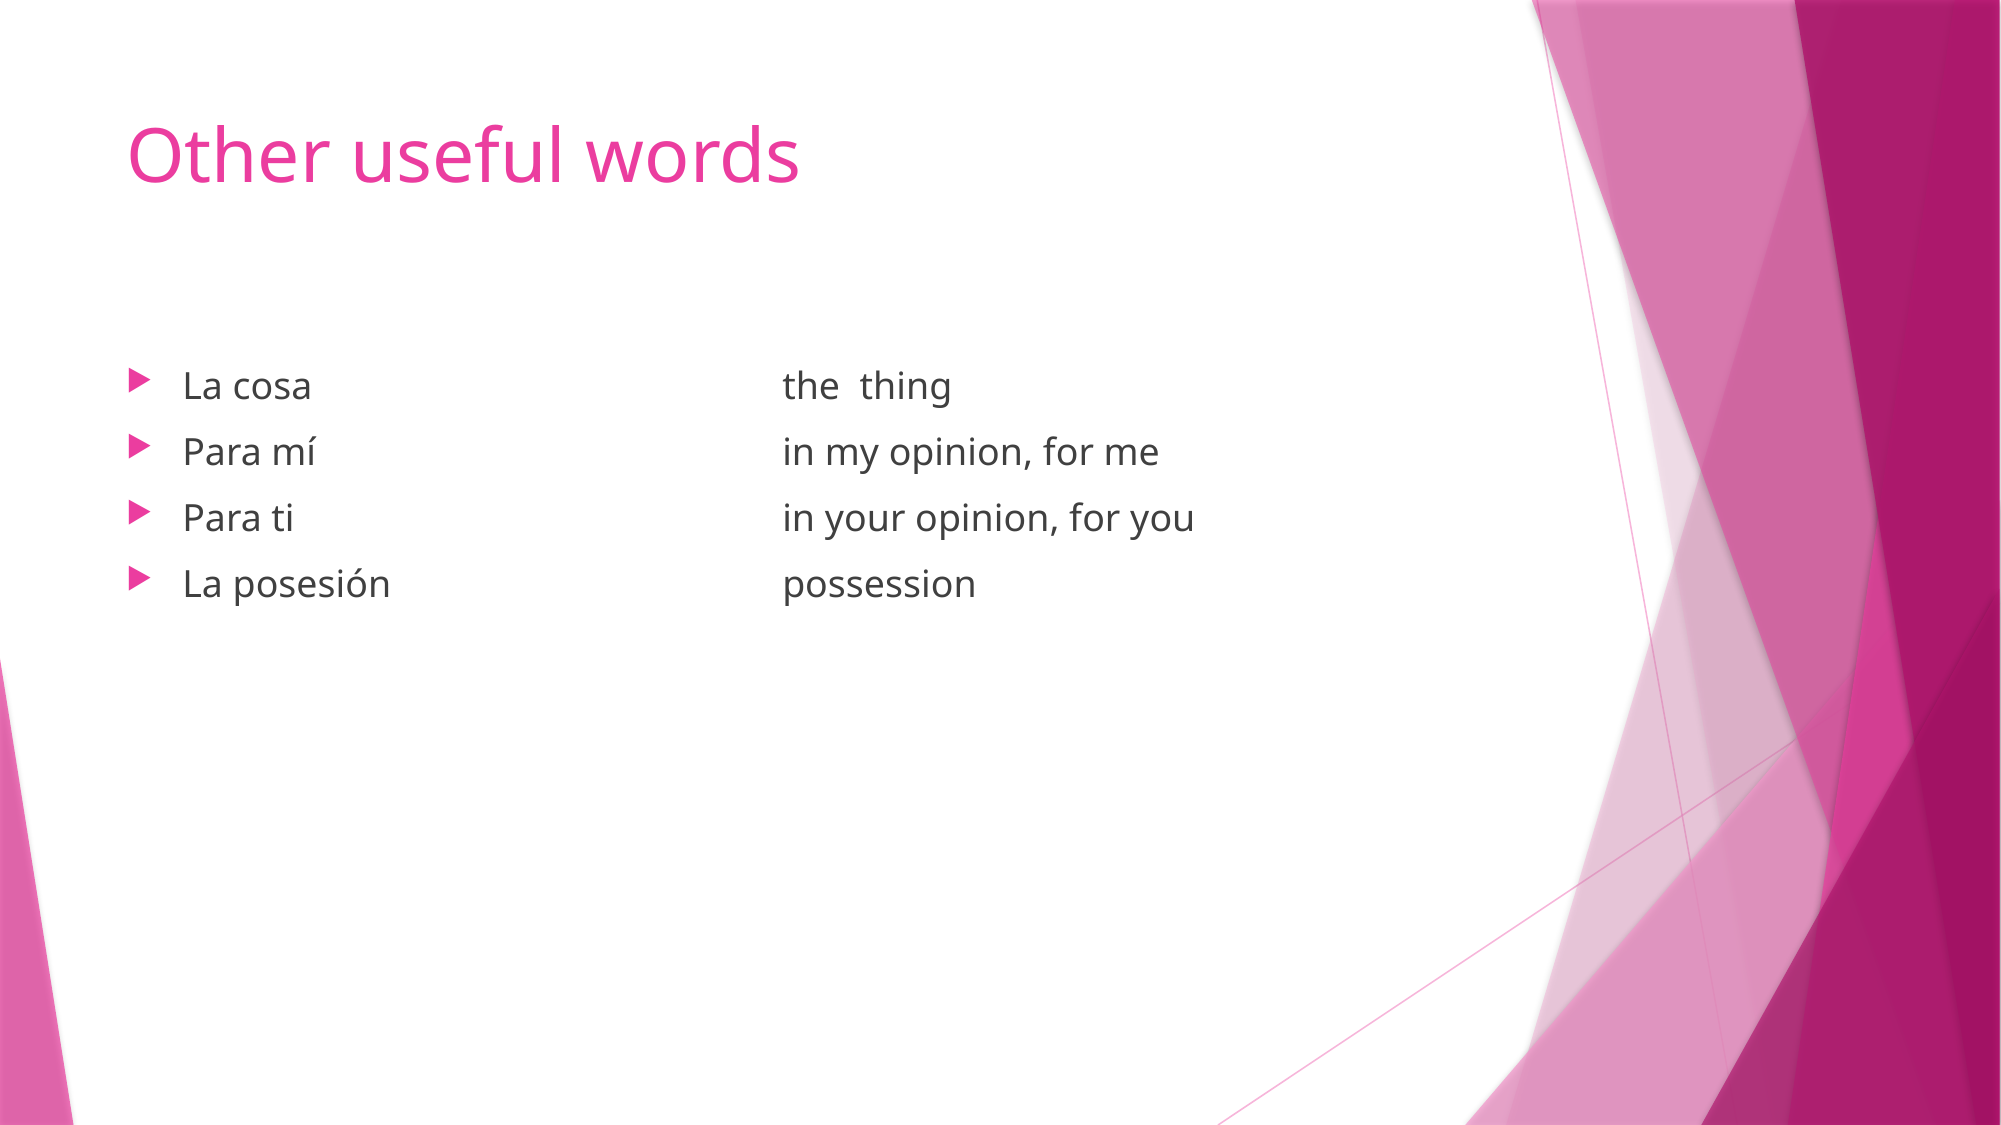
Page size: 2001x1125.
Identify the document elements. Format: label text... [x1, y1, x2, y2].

list La cosa the thing Para mí in my opinion, for me Para ti in your opinion, for you La posesión possession [111, 354, 1522, 992]
title Other useful words [111, 99, 1522, 317]
